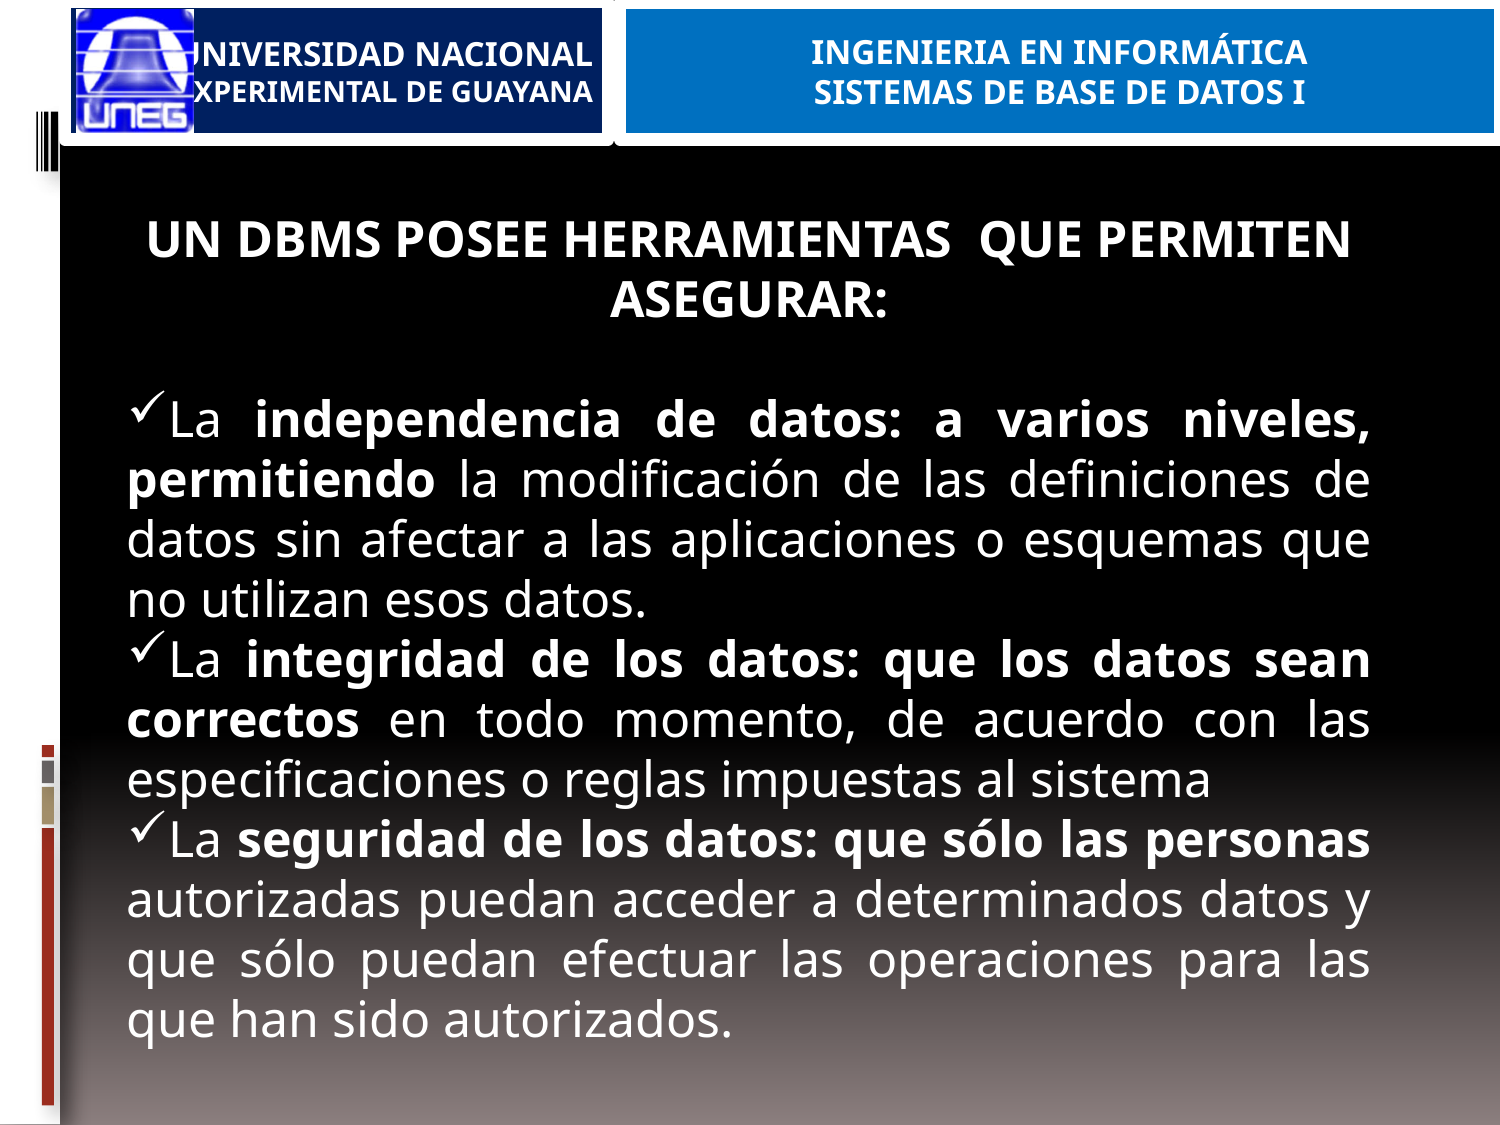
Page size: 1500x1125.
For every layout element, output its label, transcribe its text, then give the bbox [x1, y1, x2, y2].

text_box INGENIERIA EN INFORMÁTICA SISTEMAS DE BASE DE DATOS I [618, 0, 1500, 142]
text_box UNIVERSIDAD NACIONAL EXPERIMENTAL DE GUAYANA [63, 0, 610, 141]
text_box UN DBMS POSEE HERRAMIENTAS QUE PERMITEN ASEGURAR: La independencia de datos: a varios niveles, permitiendo la modificación de las definiciones de datos sin afectar a las aplicaciones o esquemas que no utilizan esos datos. La integridad de los datos: que los datos sean correctos en todo momento, de acuerdo con las especificaciones o reglas impuestas al sistema La seguridad de los datos: que sólo las personas autorizadas puedan acceder a determinados datos y que sólo puedan efectuar las operaciones para las que han sido autorizados. [112, 408, 1388, 846]
picture [76, 9, 194, 133]
